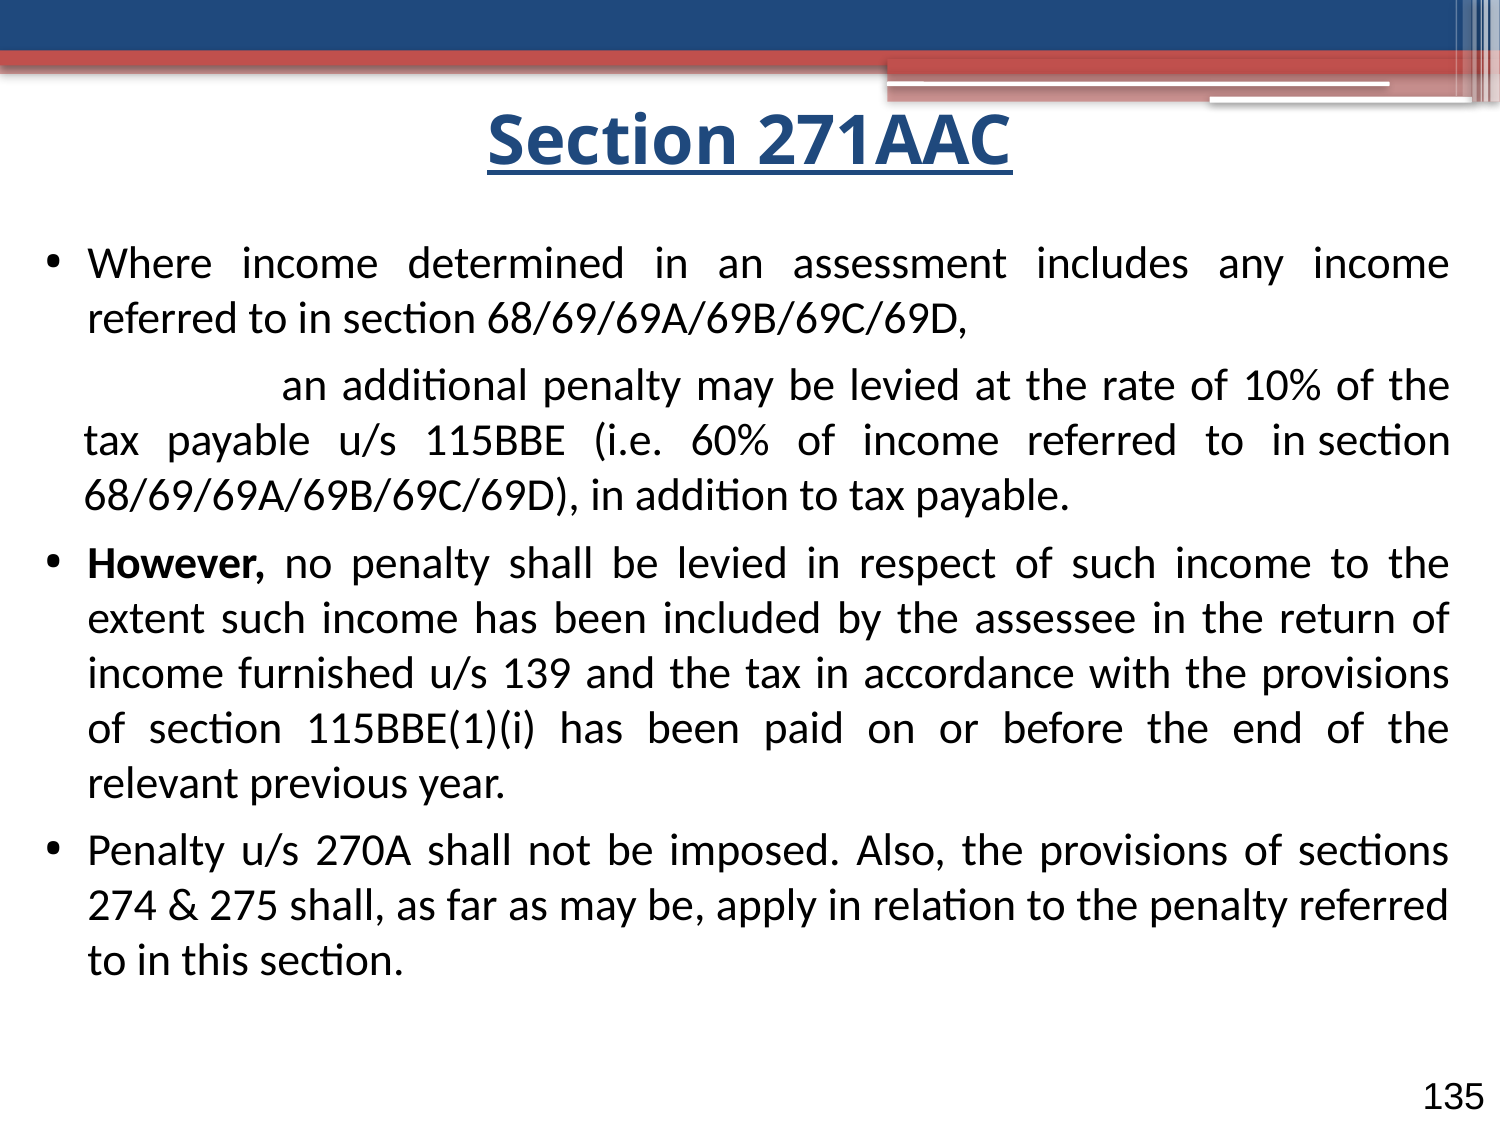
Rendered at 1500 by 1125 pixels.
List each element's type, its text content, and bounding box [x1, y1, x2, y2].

list Where income determined in an assessment includes any income referred to in section 68/69/69A/69B/69C/69D, an additional penalty may be levied at the rate of 10% of the tax payable u/s 115BBE (i.e. 60% of income referred to in section 68/69/69A/69B/69C/69D), in addition to tax payable. However, no penalty shall be levied in respect of such income to the extent such income has been included by the assessee in the return of income furnished u/s 139 and the tax in accordance with the provisions of section 115BBE(1)(i) has been paid on or before the end of the relevant previous year. Penalty u/s 270A shall not be imposed. Also, the provisions of sections 274 & 275 shall, as far as may be, apply in relation to the penalty referred to in this section. [12, 224, 1466, 1013]
slide_number 135 [1374, 1064, 1500, 1125]
title Section 271AAC [0, 50, 1500, 225]
